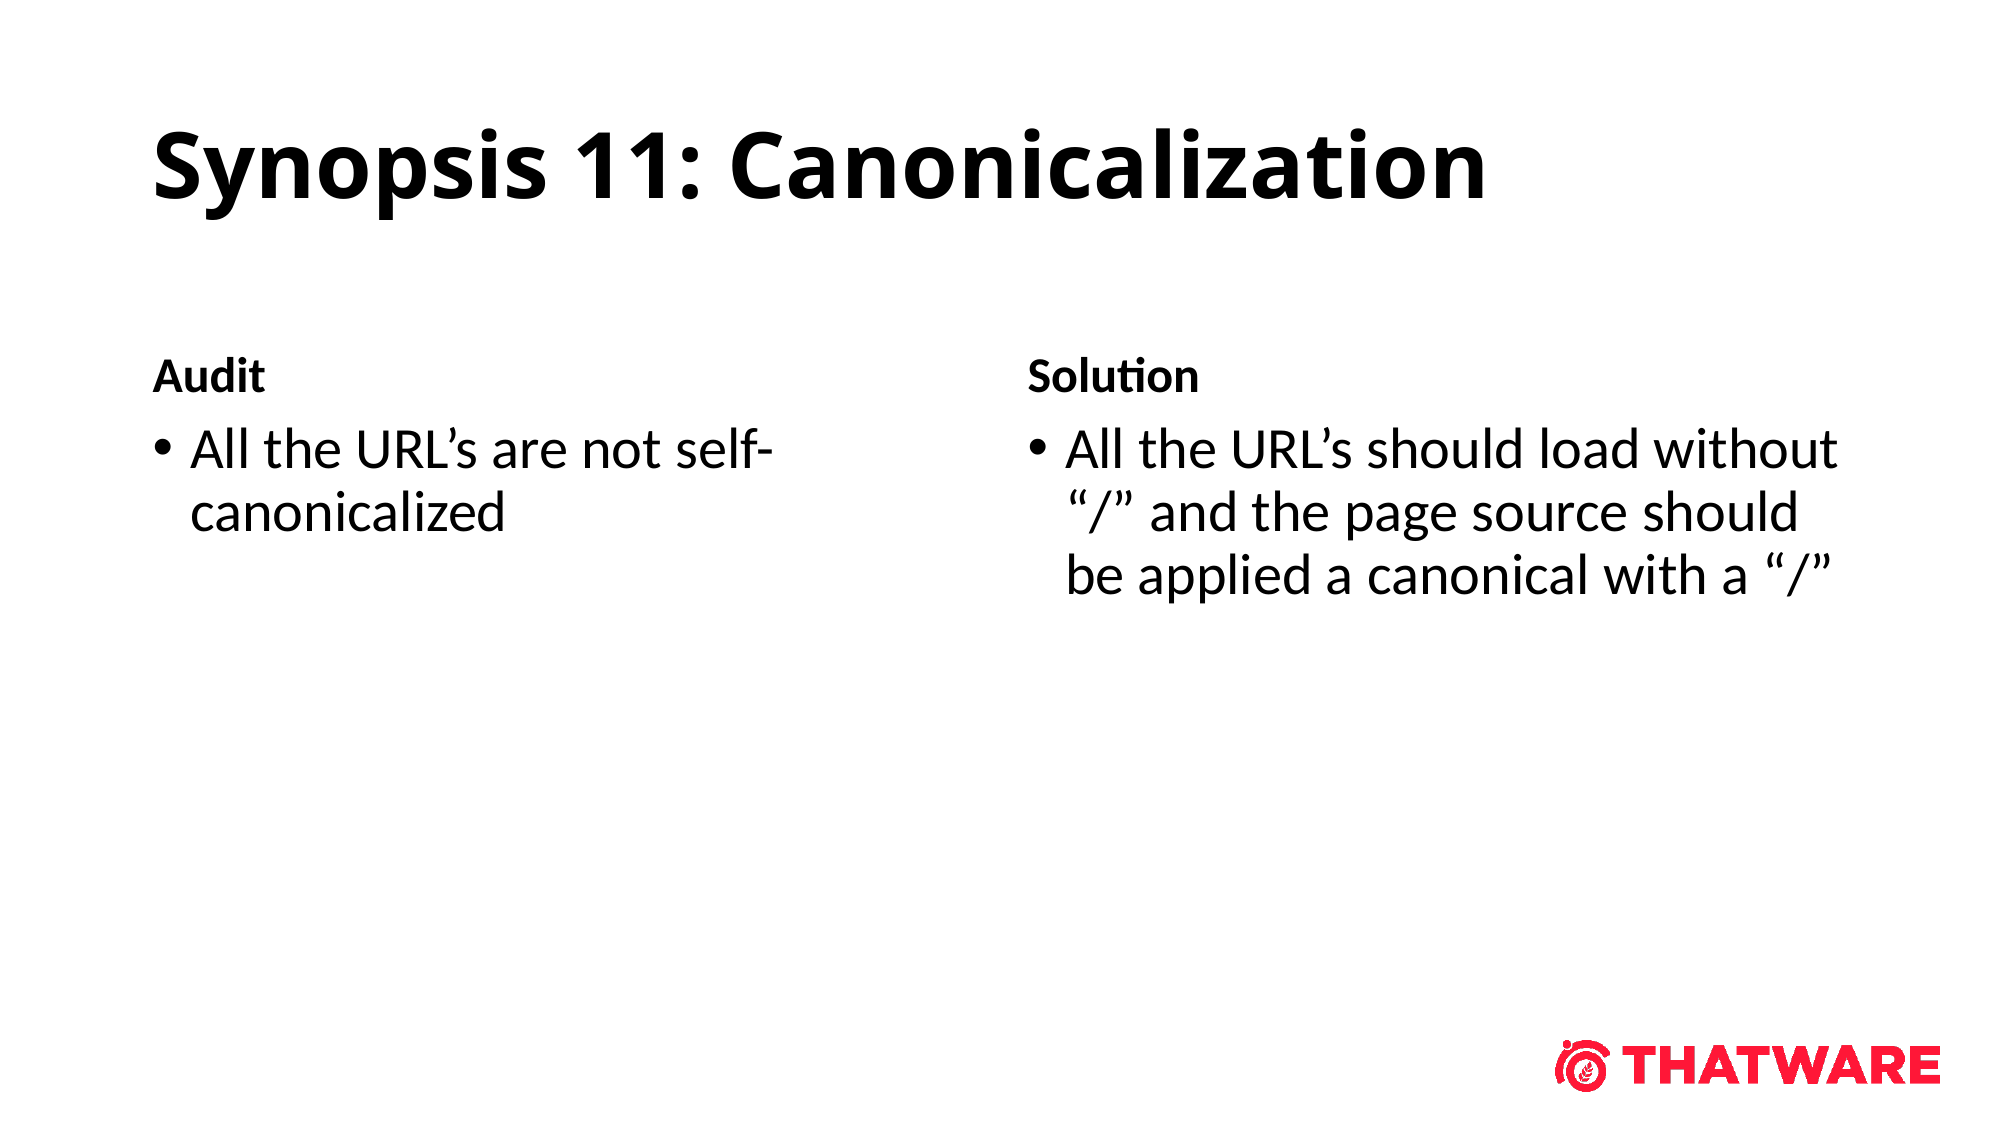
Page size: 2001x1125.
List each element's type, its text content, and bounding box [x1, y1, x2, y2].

picture [1555, 1037, 1942, 1093]
list All the URL’s should load without “/” and the page source should be applied a canonical with a “/” [1012, 410, 1863, 1016]
title Synopsis 11: Canonicalization [137, 59, 1863, 278]
list All the URL’s are not self-canonicalized [137, 410, 984, 1016]
list Solution [1012, 275, 1863, 410]
list Audit [137, 275, 984, 410]
